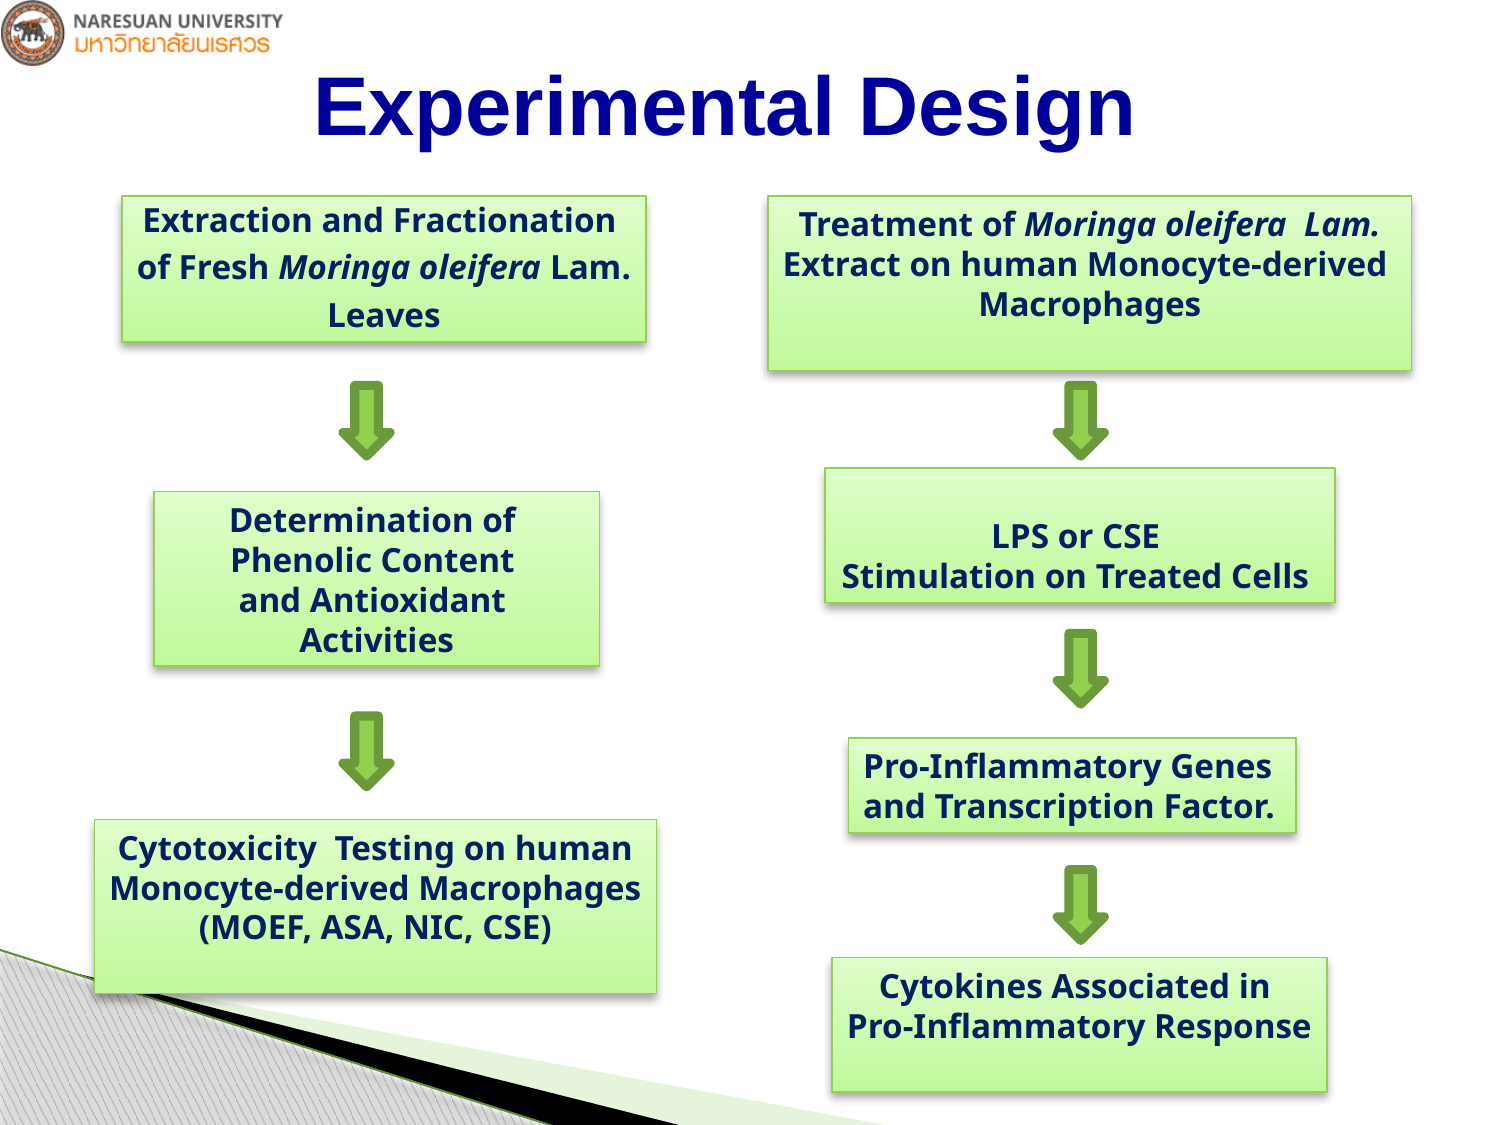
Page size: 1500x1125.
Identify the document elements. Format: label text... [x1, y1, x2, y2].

picture [0, 0, 286, 67]
text_box [1052, 865, 1109, 945]
text_box Determination of Phenolic Content and Antioxidant Activities [153, 491, 600, 667]
text_box Cytokines Associated in Pro-Inflammatory Response [831, 957, 1328, 1093]
text_box Treatment of Moringa oleifera Lam. Extract on human Monocyte-derived Macrophages [767, 195, 1412, 371]
text_box Extraction and Fractionation of Fresh Moringa oleifera Lam. Leaves [121, 195, 647, 343]
text_box Cytotoxicity Testing on human Monocyte-derived Macrophages (MOEF, ASA, NIC, CSE) [94, 819, 657, 994]
text_box [1052, 383, 1109, 461]
text_box LPS or CSE Stimulation on Treated Cells [824, 467, 1336, 603]
text_box [338, 380, 395, 461]
title Experimental Design [49, 8, 1400, 197]
text_box Pro-Inflammatory Genes and Transcription Factor. [848, 737, 1297, 834]
text_box [1052, 628, 1109, 709]
text_box [338, 711, 395, 792]
